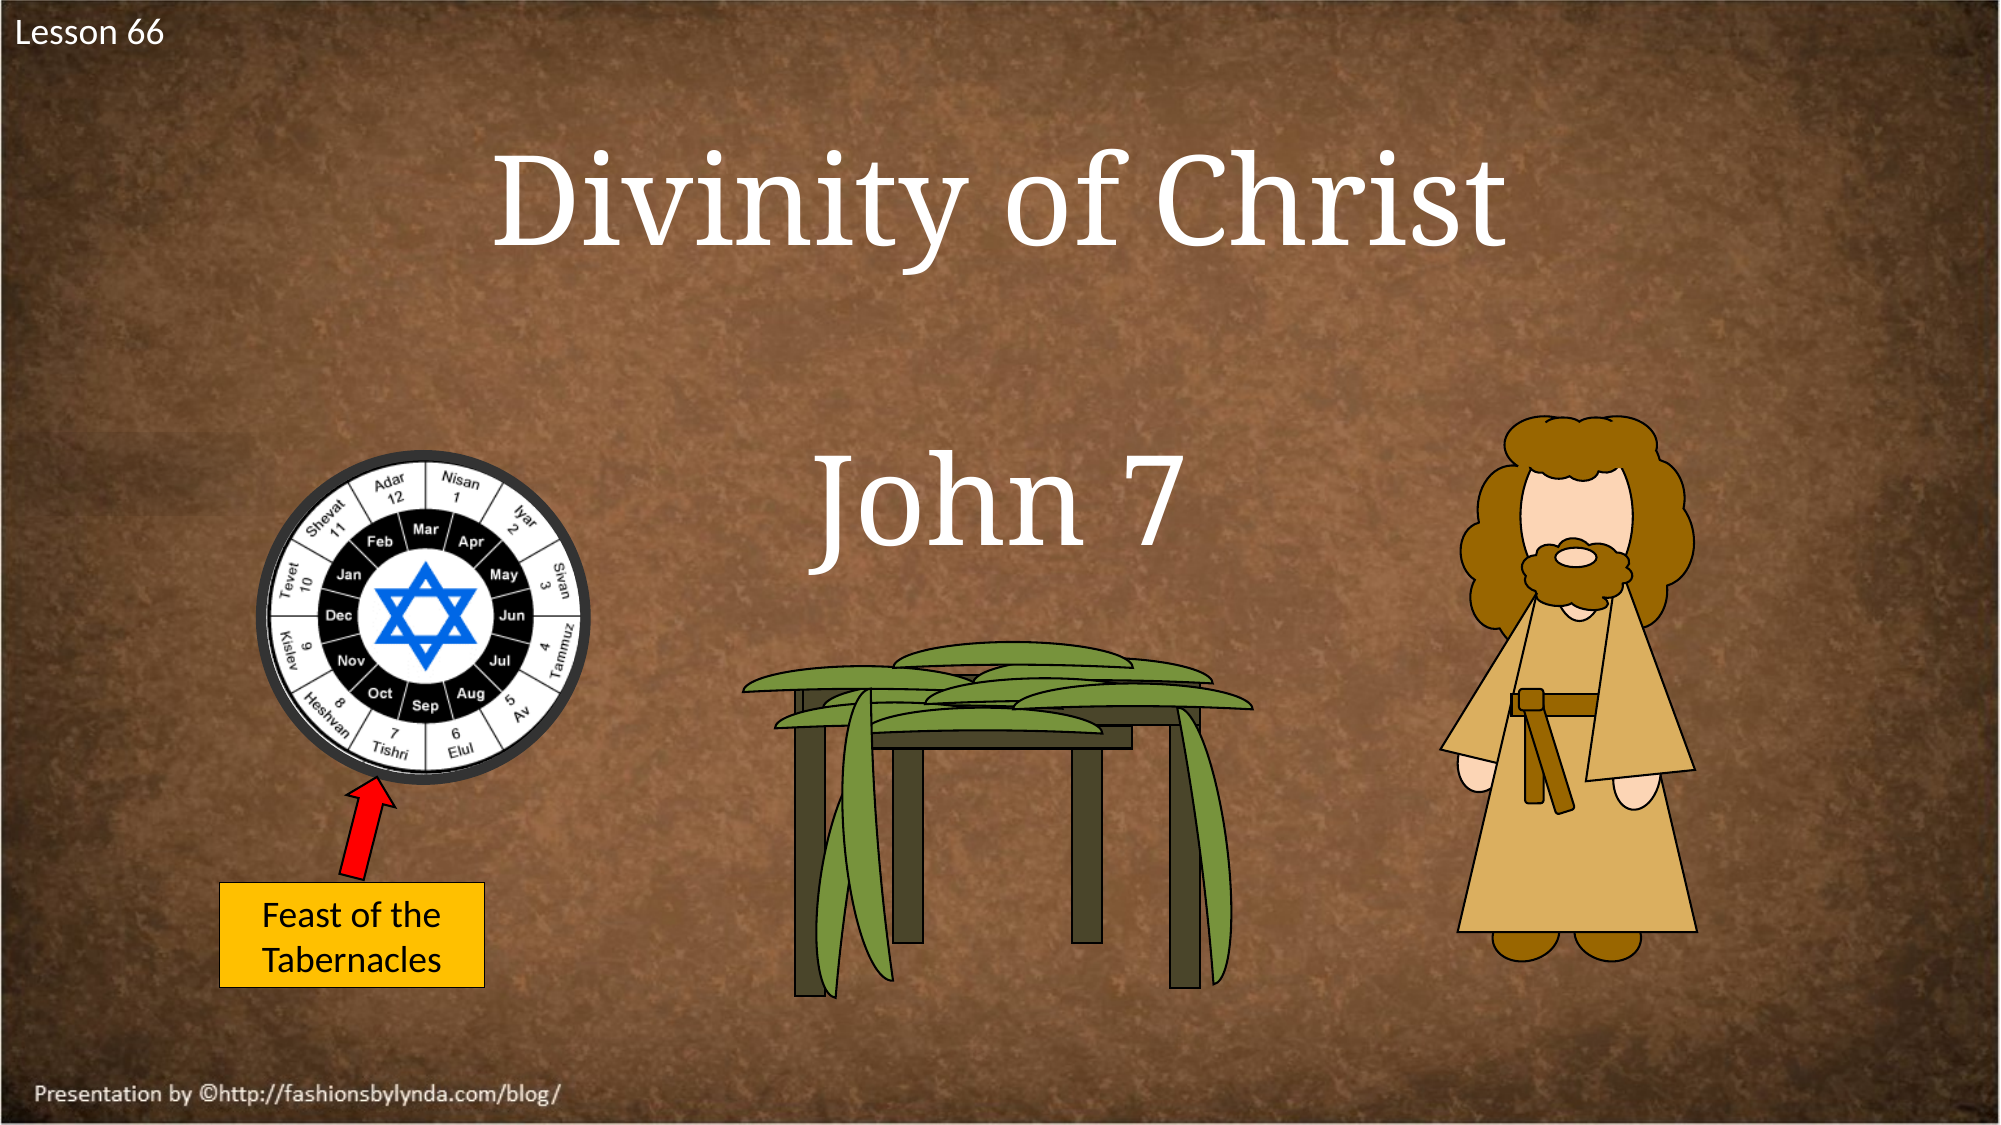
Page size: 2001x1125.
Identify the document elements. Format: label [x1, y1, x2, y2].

text_box [1457, 416, 1698, 961]
picture [0, 0, 2000, 1125]
text_box [742, 641, 1253, 997]
